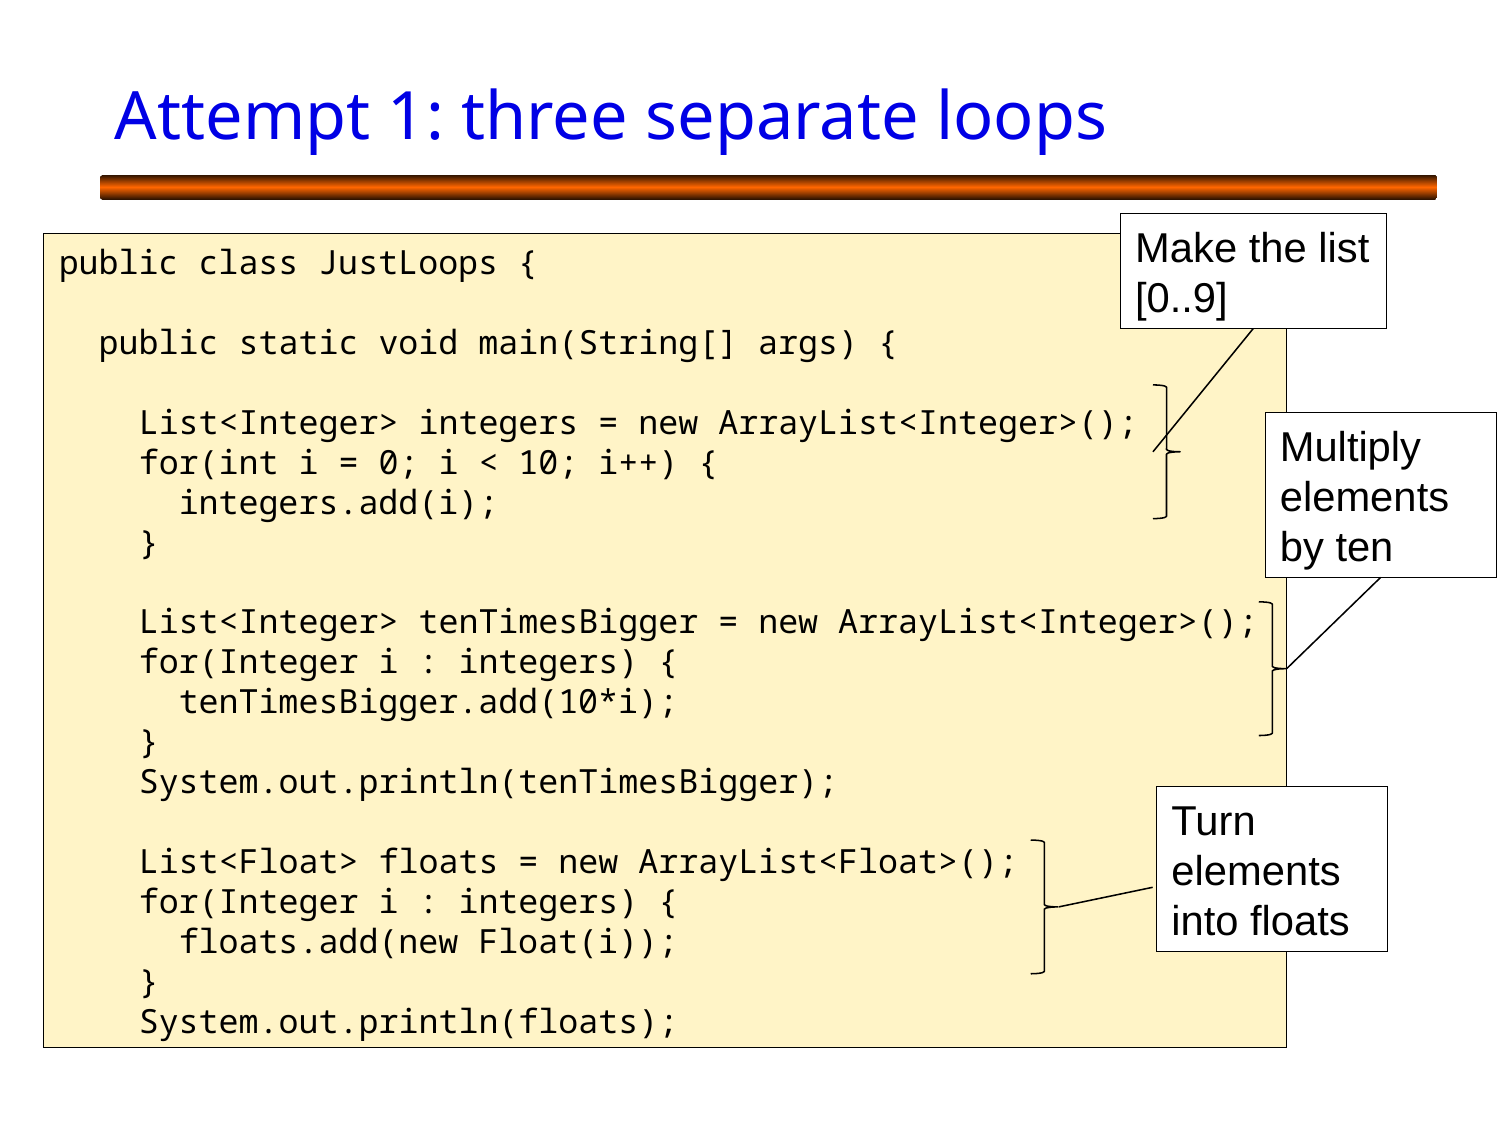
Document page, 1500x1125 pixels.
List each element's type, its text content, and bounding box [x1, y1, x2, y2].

text_box [1258, 601, 1281, 736]
text_box Make the list [0..9] [1120, 213, 1387, 329]
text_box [1286, 578, 1381, 669]
text_box [1030, 840, 1053, 974]
text_box [1152, 384, 1167, 450]
text_box [1152, 437, 1174, 519]
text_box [1179, 329, 1254, 452]
text_box Multiply elements by ten [1265, 412, 1497, 578]
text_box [1058, 887, 1153, 908]
title Attempt 1: three separate loops [99, 37, 1438, 188]
text_box public class JustLoops { public static void main(String[] args) { List<Integer> integers = new ArrayList<Integer>(); for(int i = 0; i < 10; i++) { integers.add(i); } List<Integer> tenTimesBigger = new ArrayList<Integer>(); for(Integer i : integers) { tenTimesBigger.add(10*i); } System.out.println(tenTimesBigger); List<Float> floats = new ArrayList<Float>(); for(Integer i : integers) { floats.add(new Float(i)); } System.out.println(floats); [43, 233, 1287, 1048]
text_box Turn elements into floats [1156, 786, 1388, 952]
